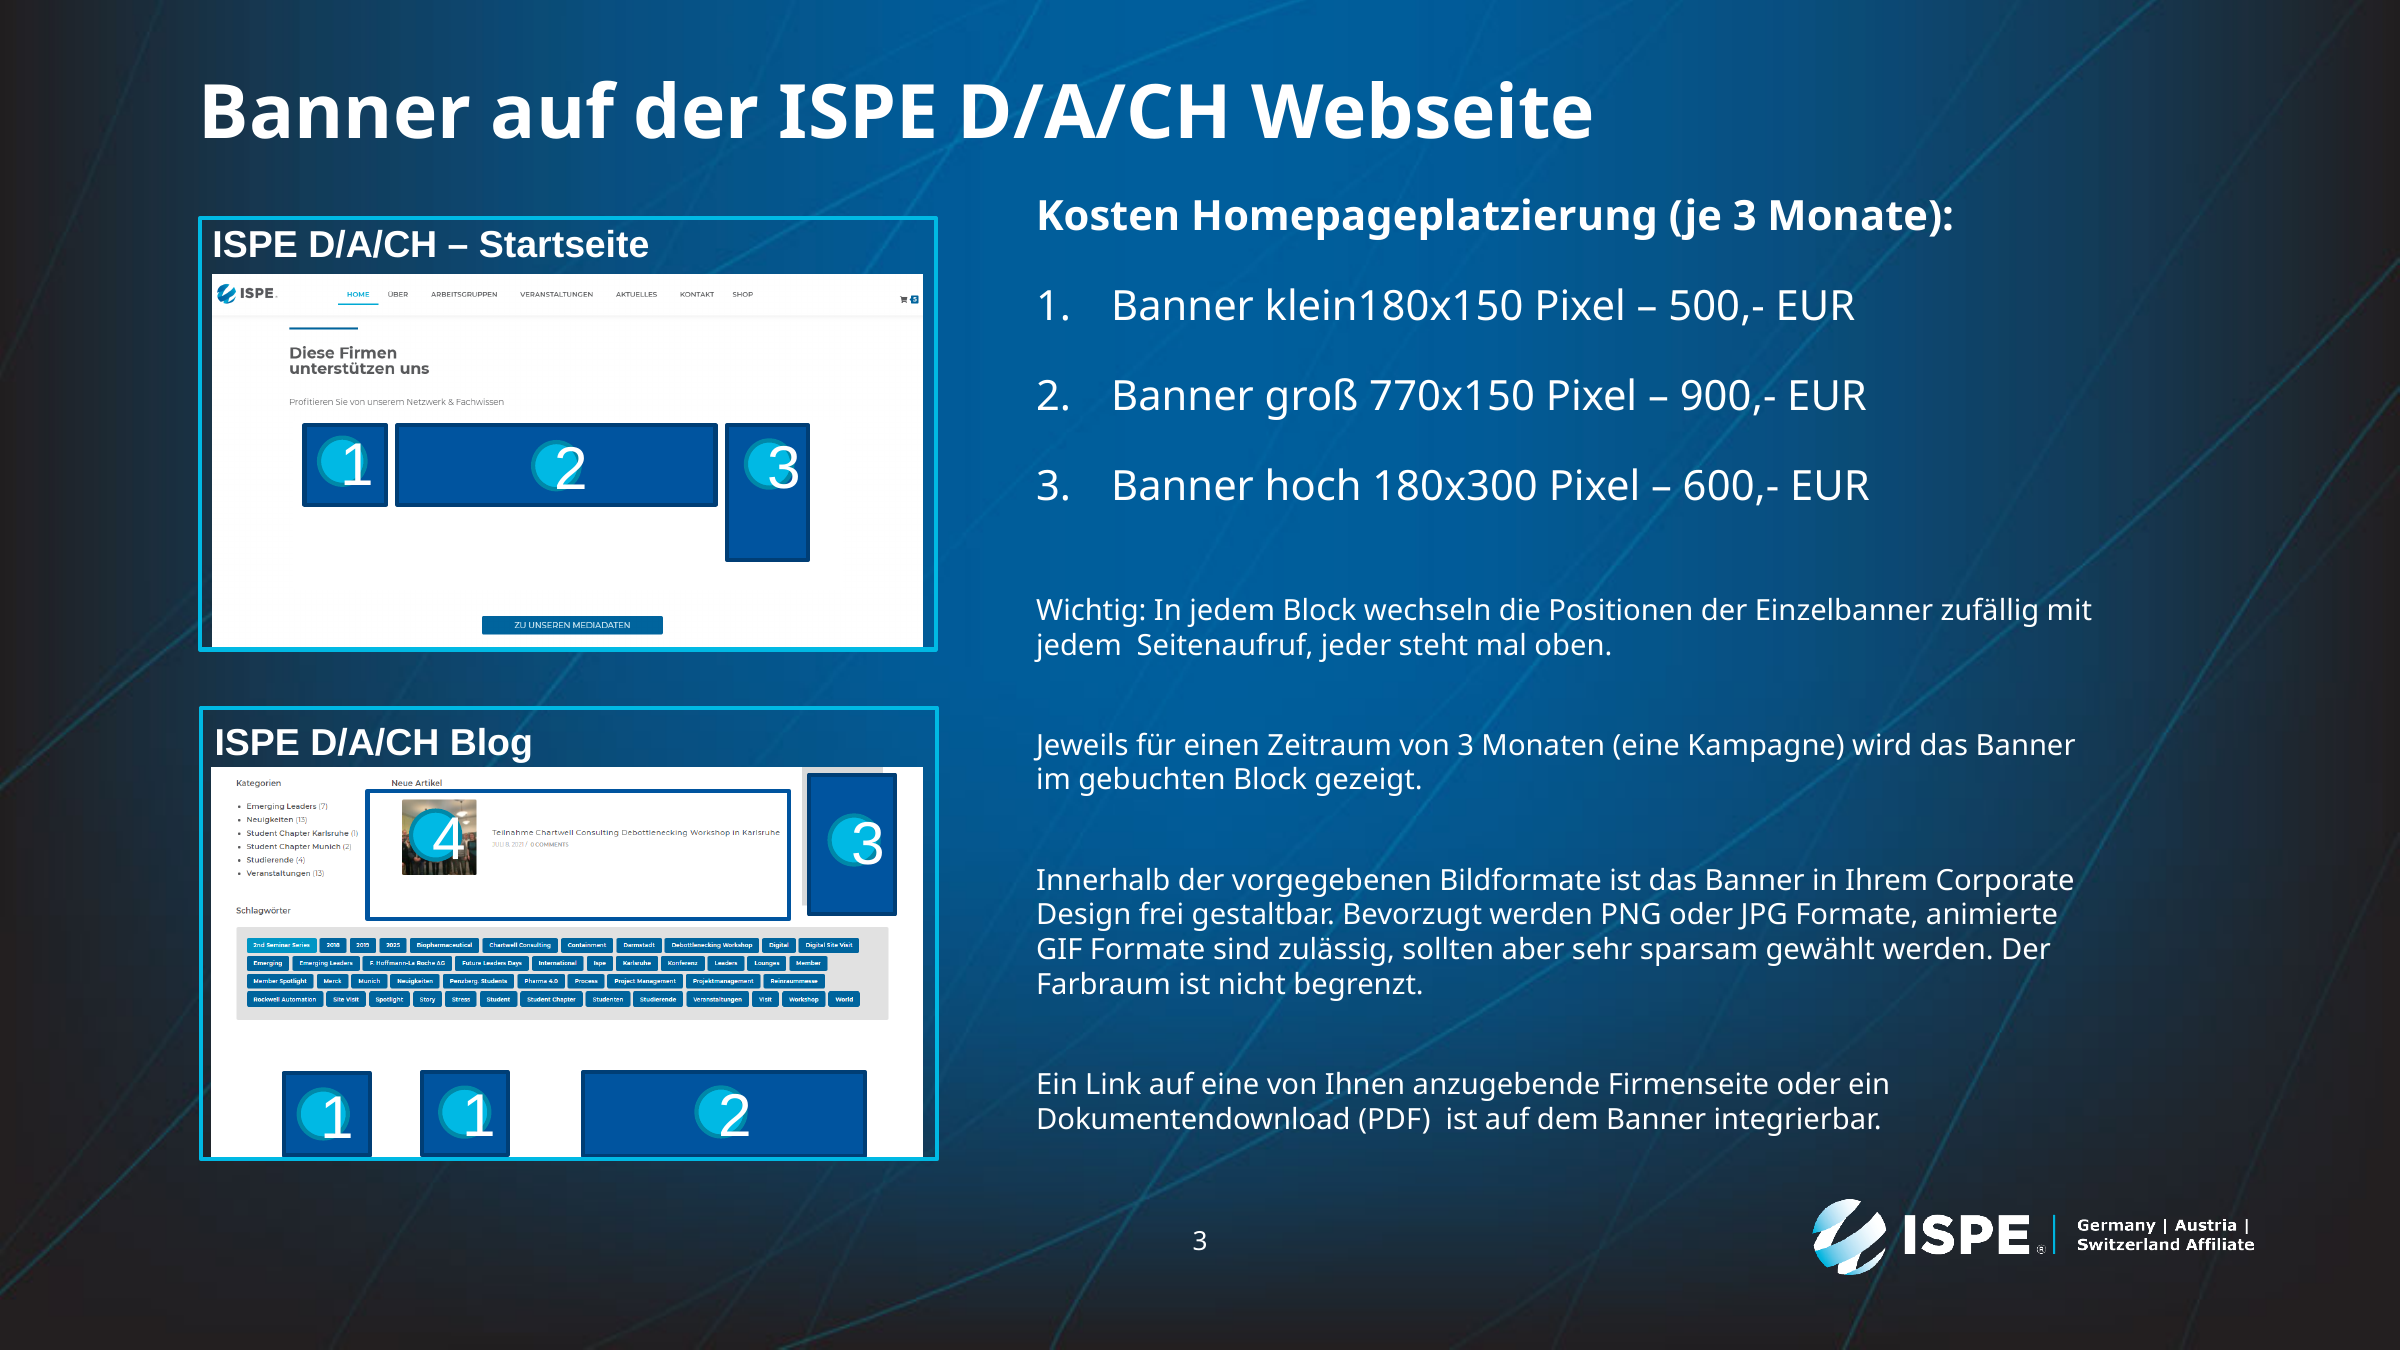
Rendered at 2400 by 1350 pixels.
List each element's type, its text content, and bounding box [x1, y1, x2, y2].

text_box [283, 774, 896, 1157]
list Kosten Homepageplatzierung (je 3 Monate): Banner klein180x150 Pixel – 500,- EUR Banner groß 770x150 Pixel – 900,- EUR Banner hoch 180x300 Pixel – 600,- EUR Wichtig: In jedem Block wechseln die Positionen der Einzelbanner zufällig mit jedem Seitenaufruf, jeder steht mal oben. Jeweils für einen Zeitraum von 3 Monaten (eine Kampagne) wird das Banner im gebuchten Block gezeigt. Innerhalb der vorgegebenen Bildformate ist das Banner in Ihrem Corporate Design frei gestaltbar. Bevorzugt werden PNG oder JPG Formate, animierte GIF Formate sind zulässig, sollten aber sehr sparsam gewählt werden. Der Farbraum ist nicht begrenzt. Ein Link auf eine von Ihnen anzugebende Firmenseite oder ein Dokumentendownload (PDF) ist auf dem Banner integrierbar. [983, 1092, 2114, 1193]
text_box [199, 706, 939, 1161]
picture [0, 0, 2400, 1350]
list Banner auf der ISPE D/A/CH Webseite [184, 55, 2311, 117]
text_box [197, 212, 937, 650]
